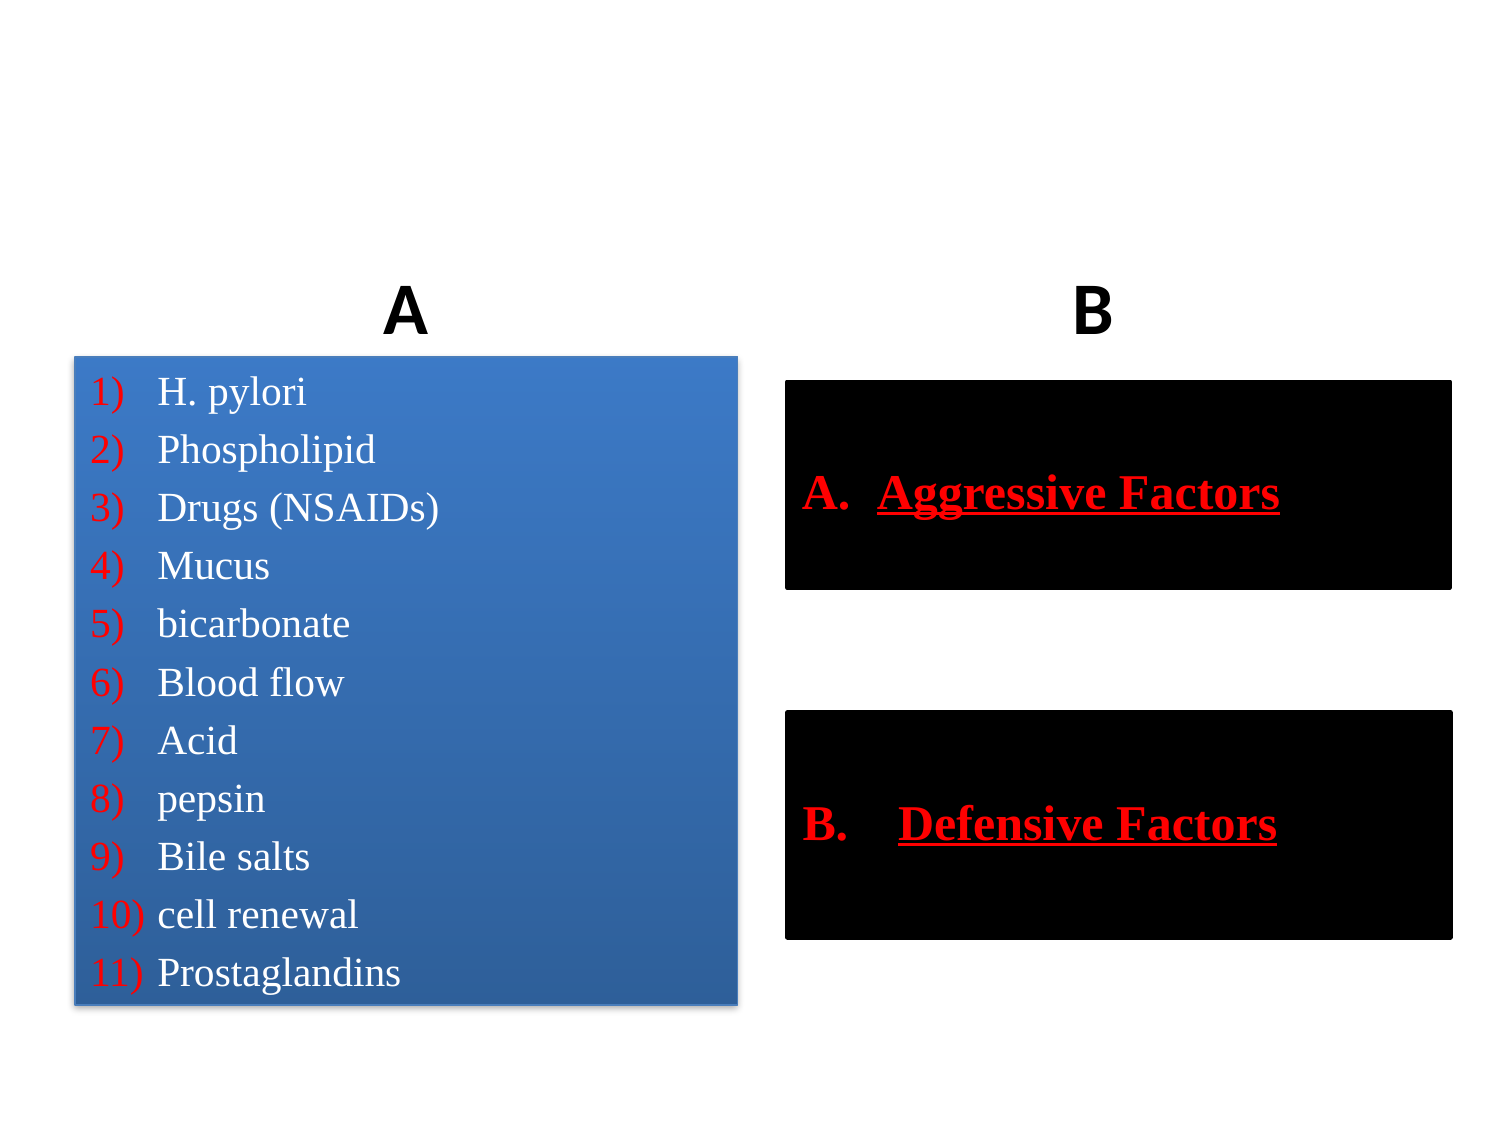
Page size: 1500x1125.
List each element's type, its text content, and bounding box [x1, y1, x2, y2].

list H. pylori Phospholipid Drugs (NSAIDs) Mucus bicarbonate Blood flow Acid pepsin Bile salts cell renewal Prostaglandins [74, 356, 738, 1006]
list B [761, 251, 1425, 357]
list B. Defensive Factors [785, 710, 1453, 940]
text_box Aggressive Factors [785, 380, 1452, 590]
list A [75, 251, 738, 356]
